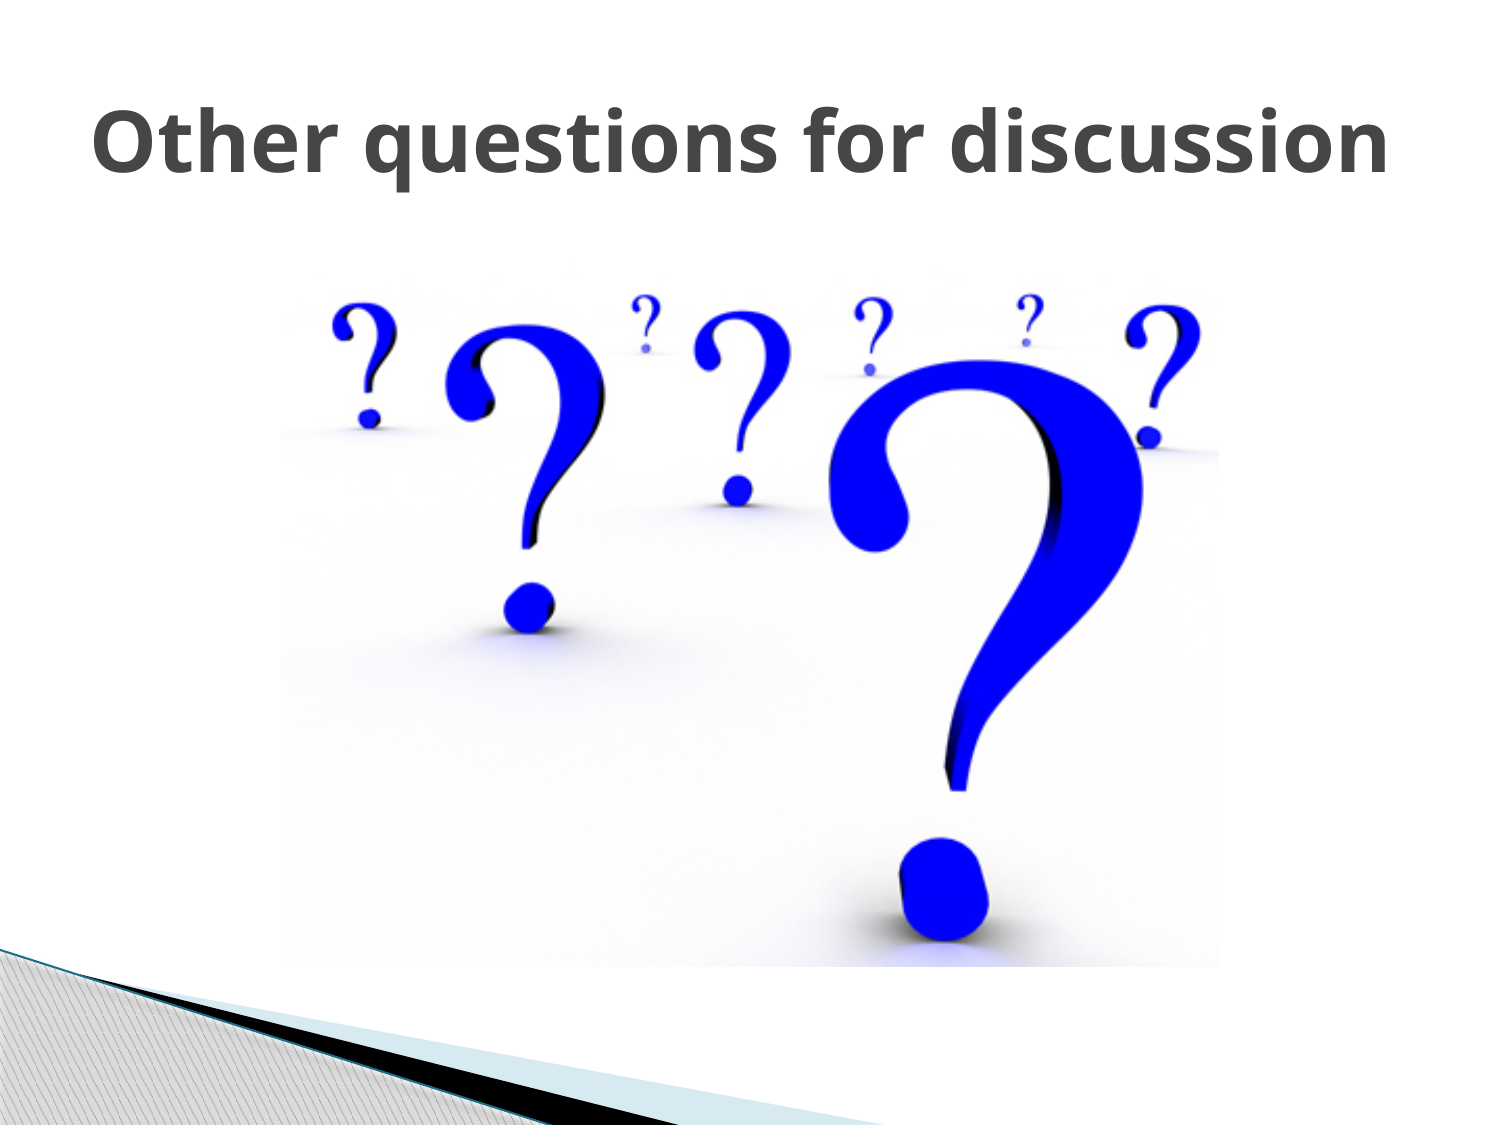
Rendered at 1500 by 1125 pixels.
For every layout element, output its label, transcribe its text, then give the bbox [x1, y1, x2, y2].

title Other questions for discussion [75, 45, 1425, 233]
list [281, 261, 1219, 967]
